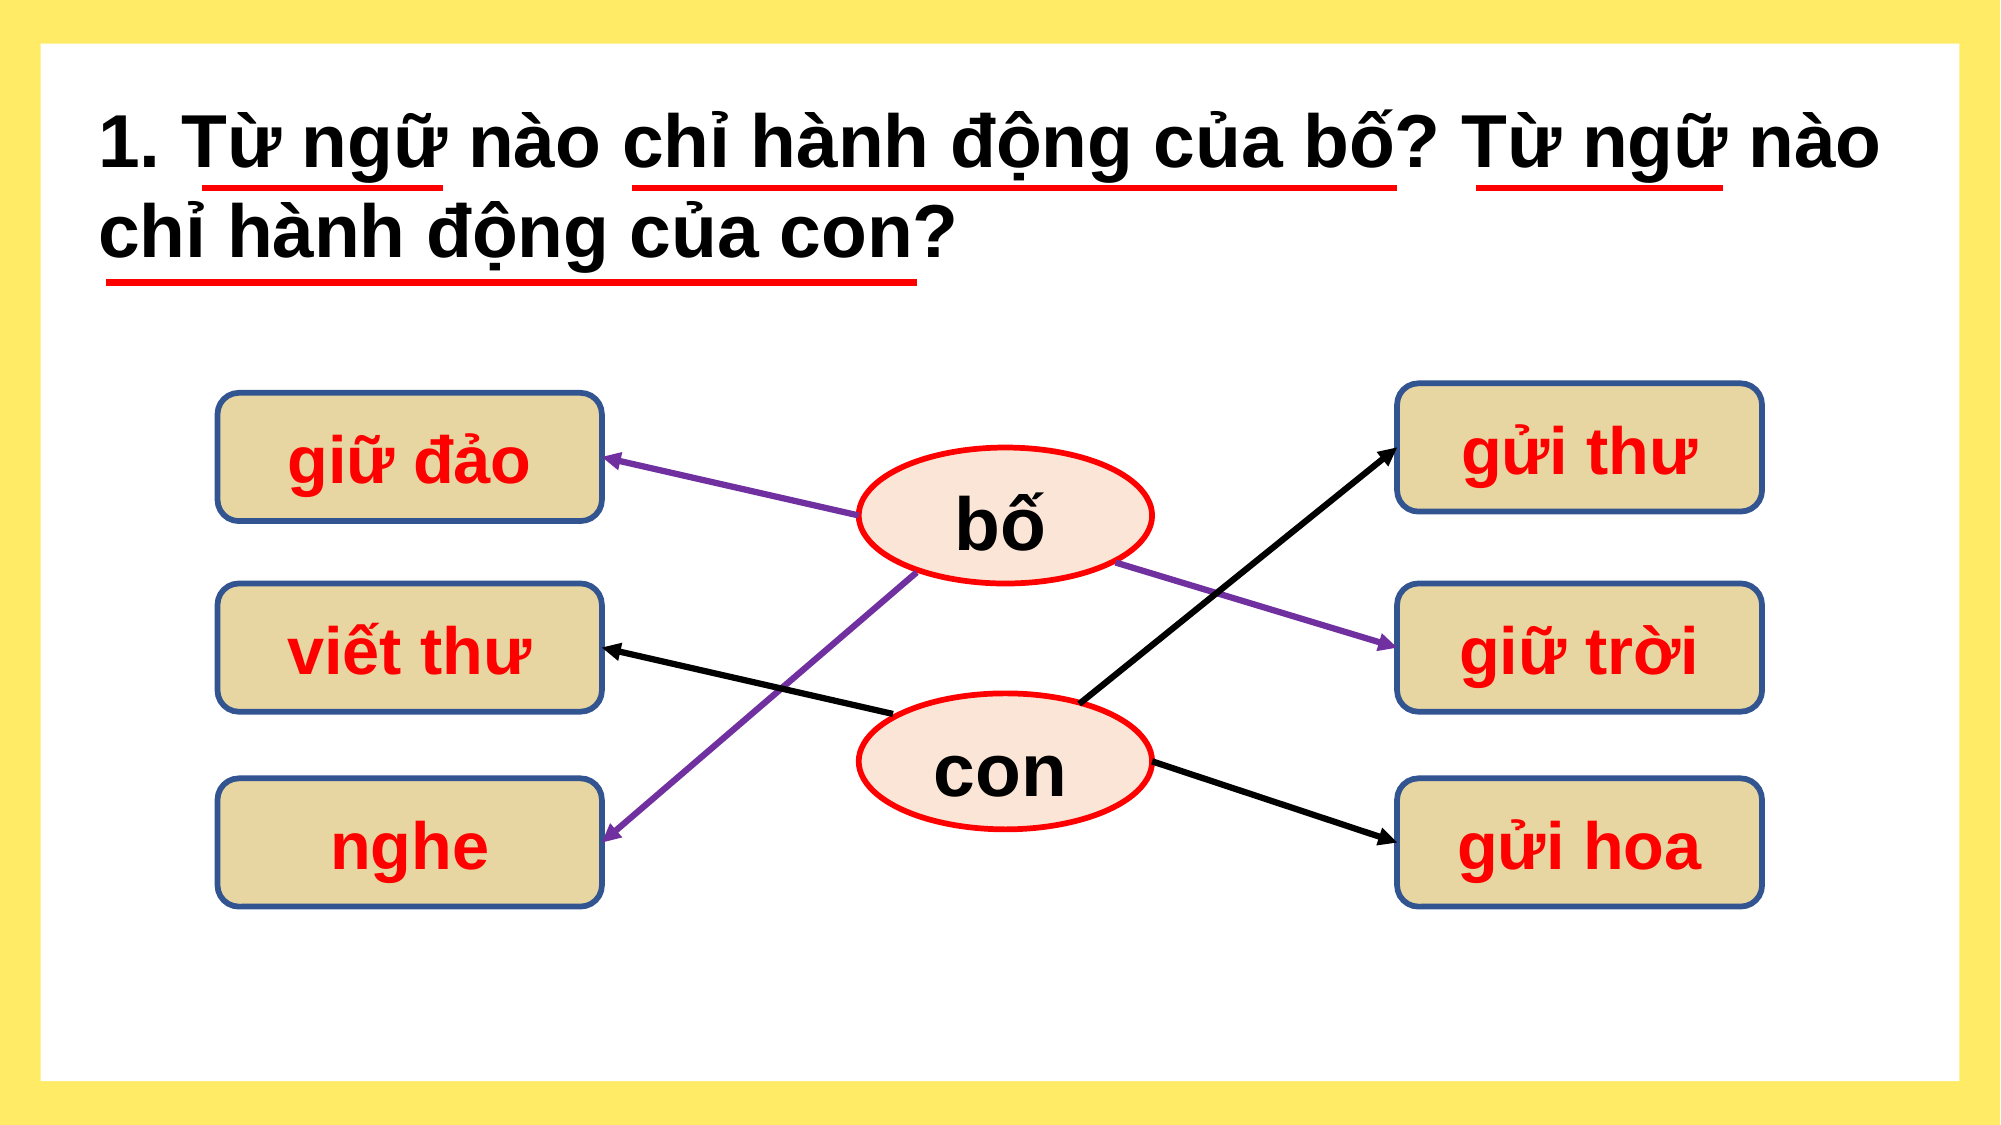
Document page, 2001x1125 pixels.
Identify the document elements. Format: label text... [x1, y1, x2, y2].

text_box viết thư [216, 582, 602, 713]
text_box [1152, 761, 1398, 843]
text_box gửi thư [1396, 382, 1764, 513]
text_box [917, 693, 1153, 830]
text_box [1079, 447, 1397, 704]
text_box nghe [216, 777, 603, 908]
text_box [602, 572, 917, 843]
text_box gửi hoa [1396, 777, 1764, 908]
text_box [601, 647, 894, 714]
text_box giữ trời [1397, 582, 1764, 713]
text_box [602, 456, 859, 516]
text_box giữ đảo [216, 391, 603, 523]
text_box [858, 447, 1079, 584]
text_box 1. Từ ngữ nào chỉ hành động của bố? Từ ngữ nào chỉ hành động của con? [83, 85, 1969, 280]
